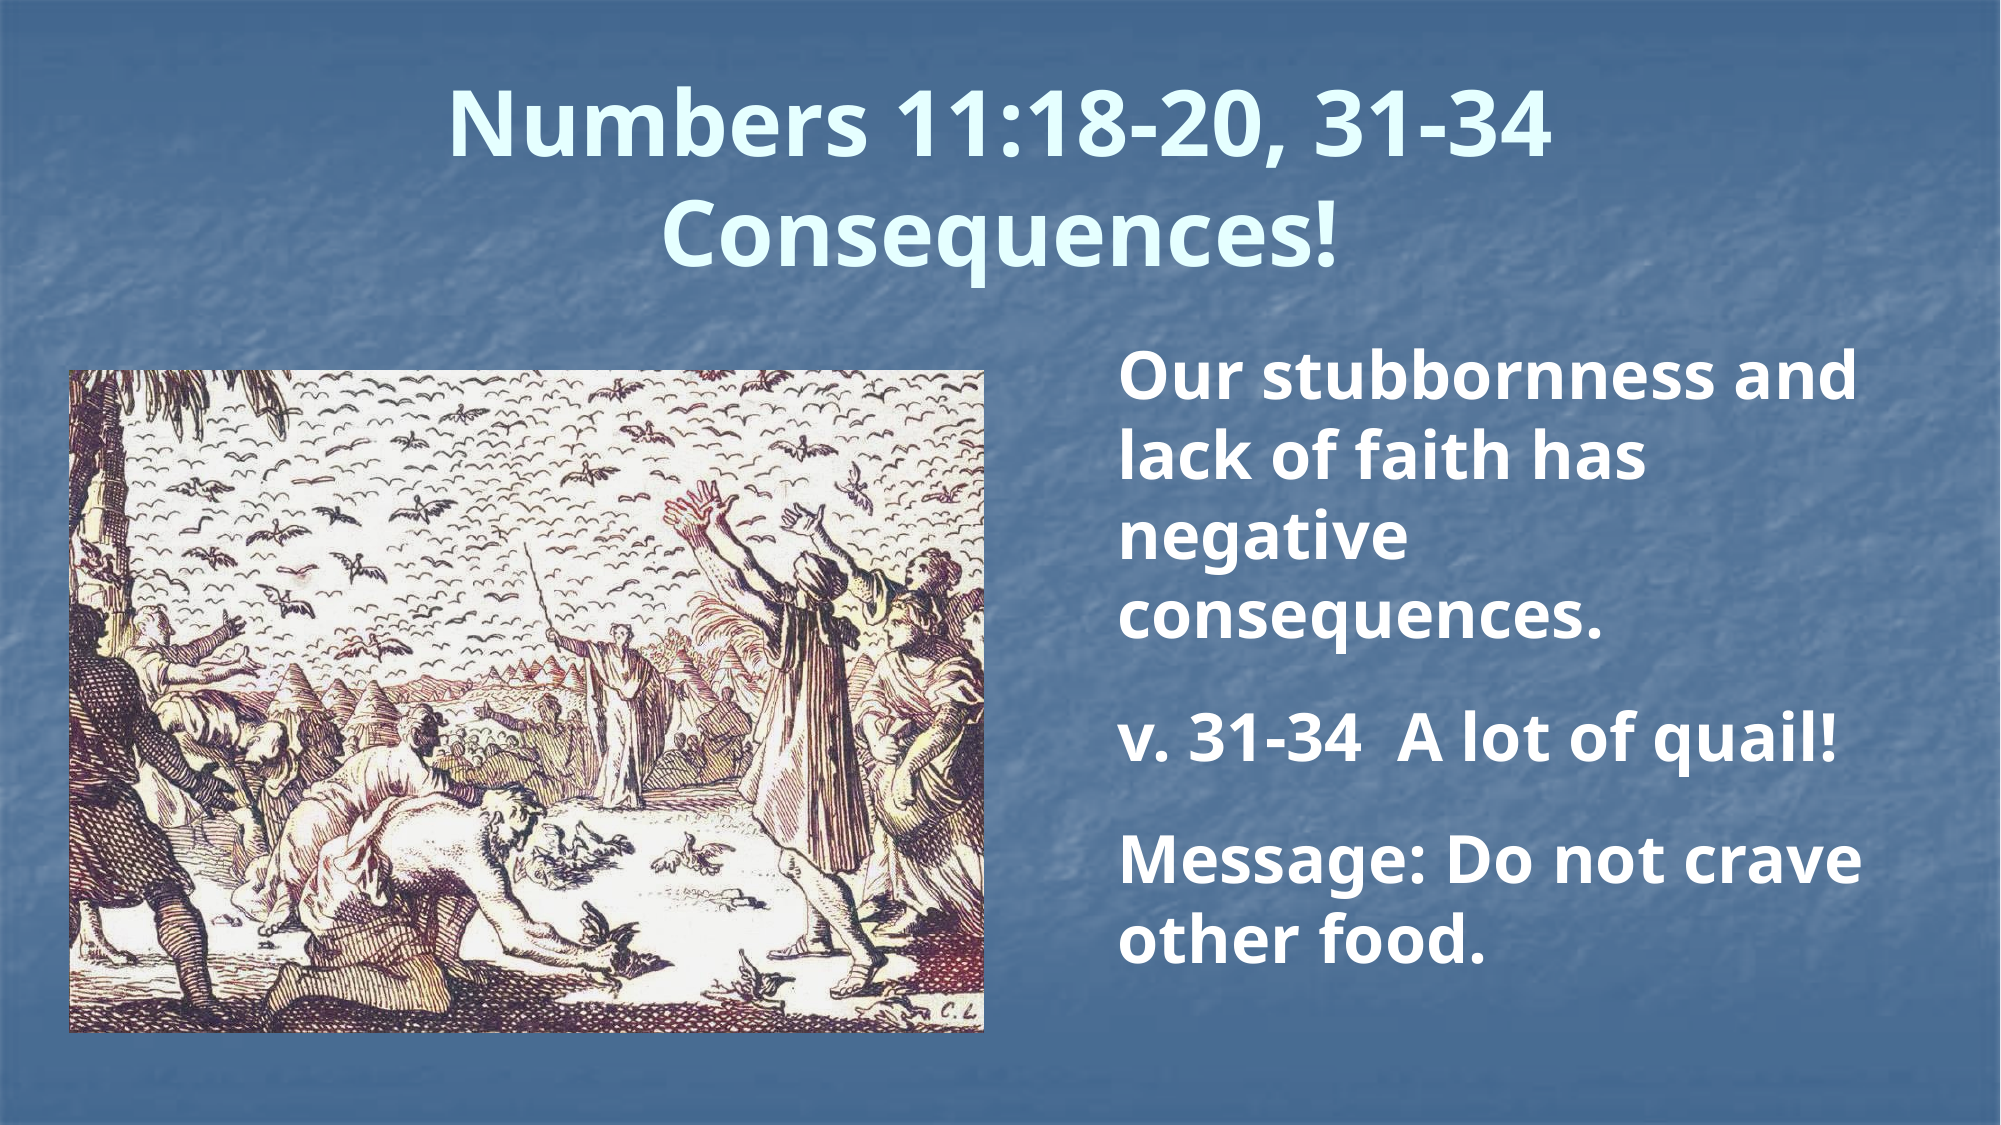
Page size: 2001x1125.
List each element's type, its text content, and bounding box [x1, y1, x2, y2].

picture [69, 370, 985, 1033]
title Numbers 11:18-20, 31-34 Consequences! [99, 62, 1900, 288]
list Our stubbornness and lack of faith has negative consequences. v. 31-34 A lot of quail! Message: Do not crave other food. [1102, 324, 1900, 1000]
